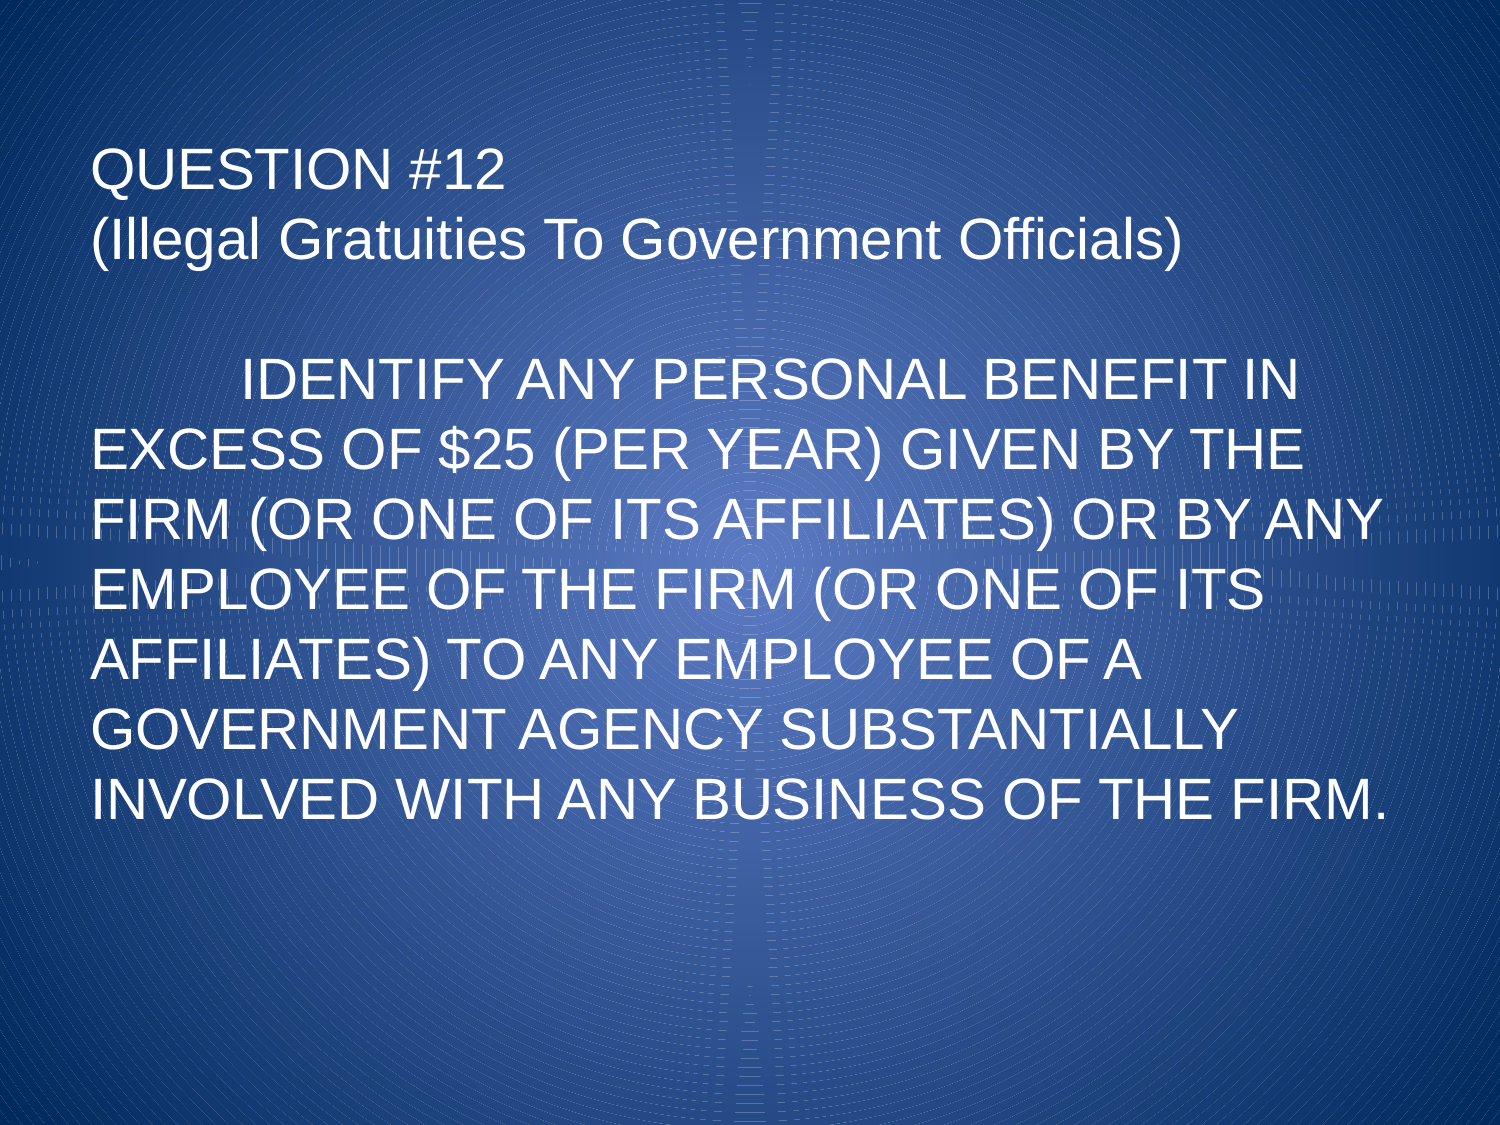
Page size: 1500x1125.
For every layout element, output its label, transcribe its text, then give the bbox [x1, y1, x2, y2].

title QUESTION #12 (Illegal Gratuities To Government Officials) IDENTIFY ANY PERSONAL BENEFIT IN EXCESS OF $25 (PER YEAR) GIVEN BY THE FIRM (OR ONE OF ITS AFFILIATES) OR BY ANY EMPLOYEE OF THE FIRM (OR ONE OF ITS AFFILIATES) TO ANY EMPLOYEE OF A GOVERNMENT AGENCY SUBSTANTIALLY INVOLVED WITH ANY BUSINESS OF THE FIRM. [74, 387, 1426, 576]
